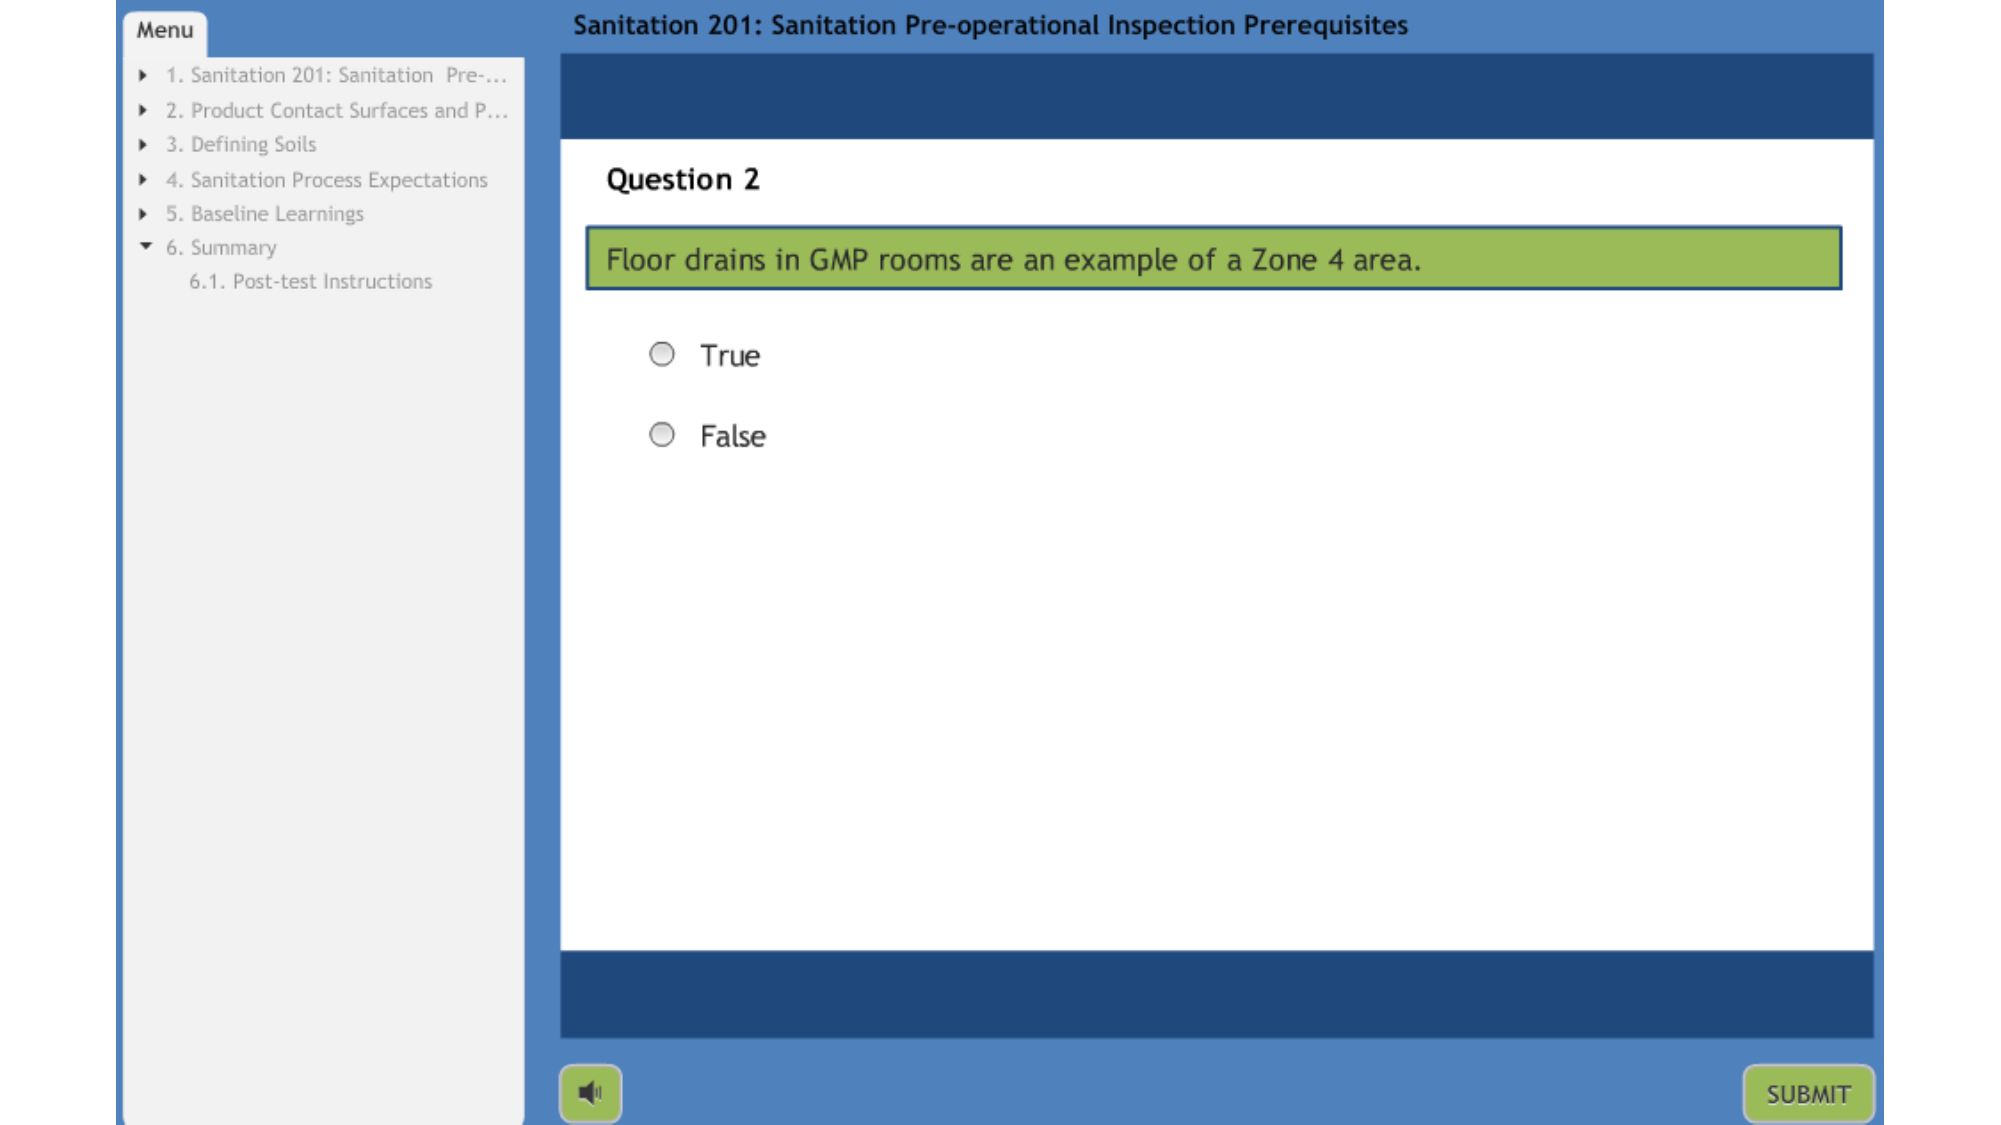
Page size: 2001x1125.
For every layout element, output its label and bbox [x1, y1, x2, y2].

picture [116, 0, 1884, 1125]
